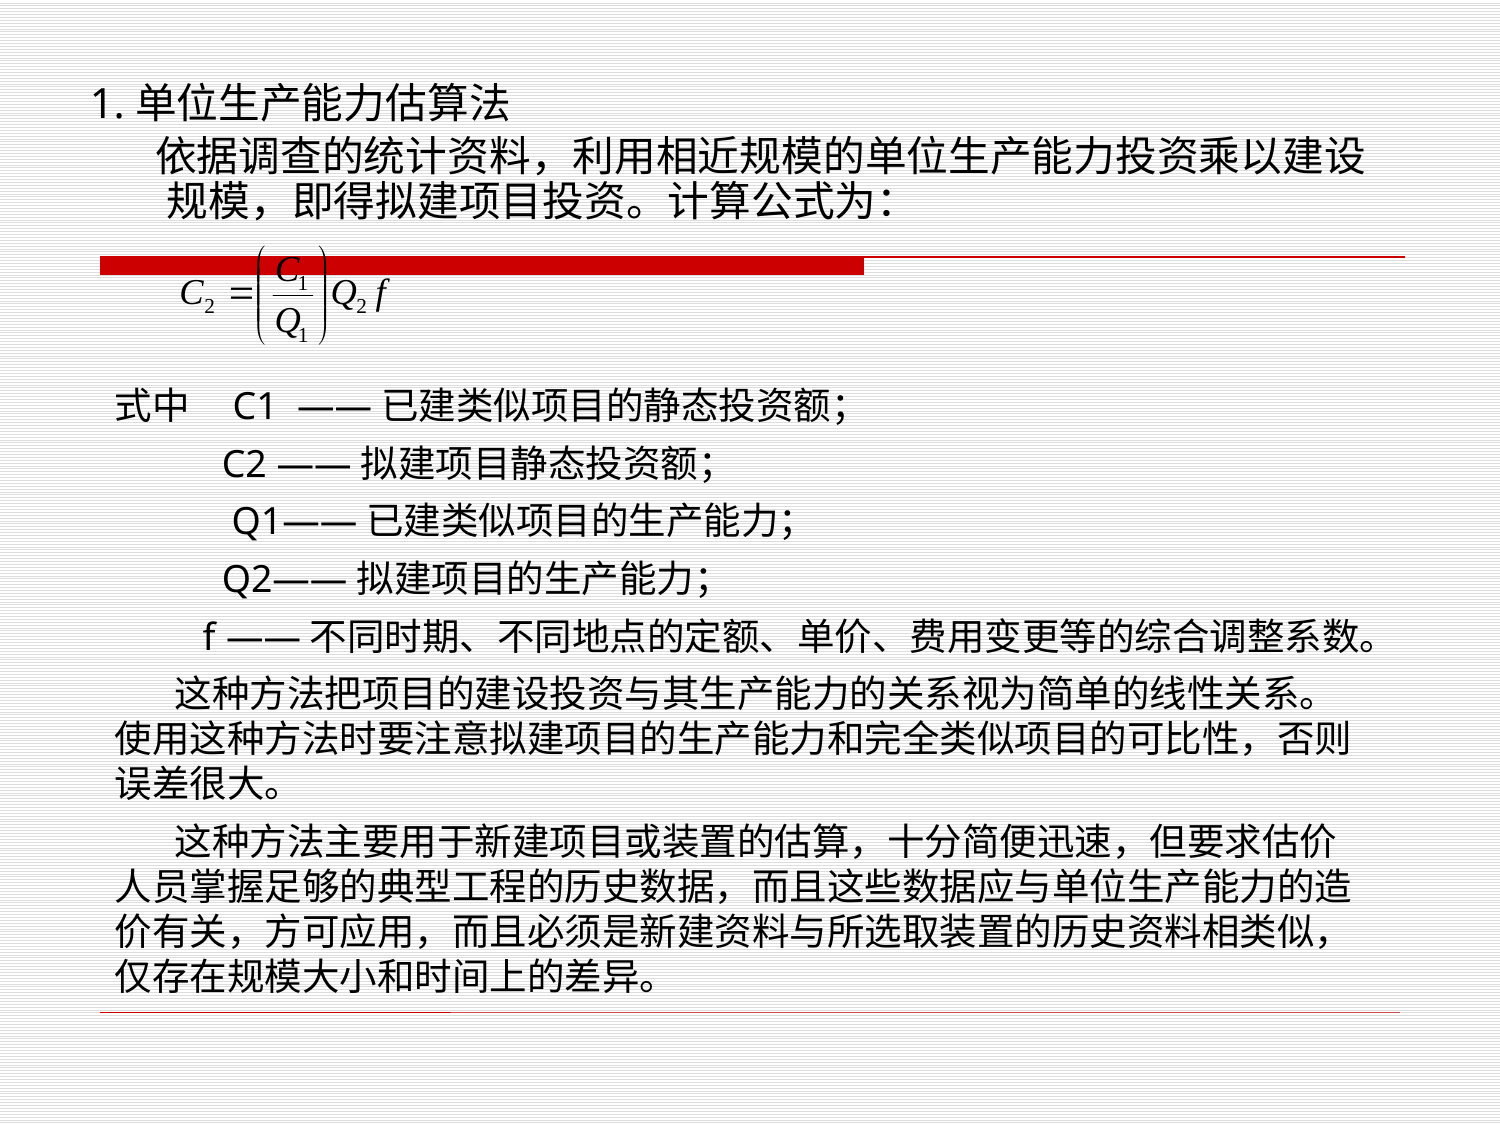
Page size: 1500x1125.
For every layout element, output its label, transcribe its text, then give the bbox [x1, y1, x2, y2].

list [174, 237, 400, 354]
text_box 式中 C1 ——已建类似项目的静态投资额； C2 ——拟建项目静态投资额； Q1——已建类似项目的生产能力； Q2——拟建项目的生产能力； f ——不同时期、不同地点的定额、单价、费用变更等的综合调整系数。 这种方法把项目的建设投资与其生产能力的关系视为简单的线性关系。使用这种方法时要注意拟建项目的生产能力和完全类似项目的可比性，否则误差很大。 这种方法主要用于新建项目或装置的估算，十分简便迅速，但要求估价人员掌握足够的典型工程的历史数据，而且这些数据应与单位生产能力的造价有关，方可应用，而且必须是新建资料与所选取装置的历史资料相类似，仅存在规模大小和时间上的差异。 [99, 374, 1375, 1005]
list 1.单位生产能力估算法 依据调查的统计资料，利用相近规模的单位生产能力投资乘以建设规模，即得拟建项目投资。计算公式为： [74, 74, 1401, 238]
